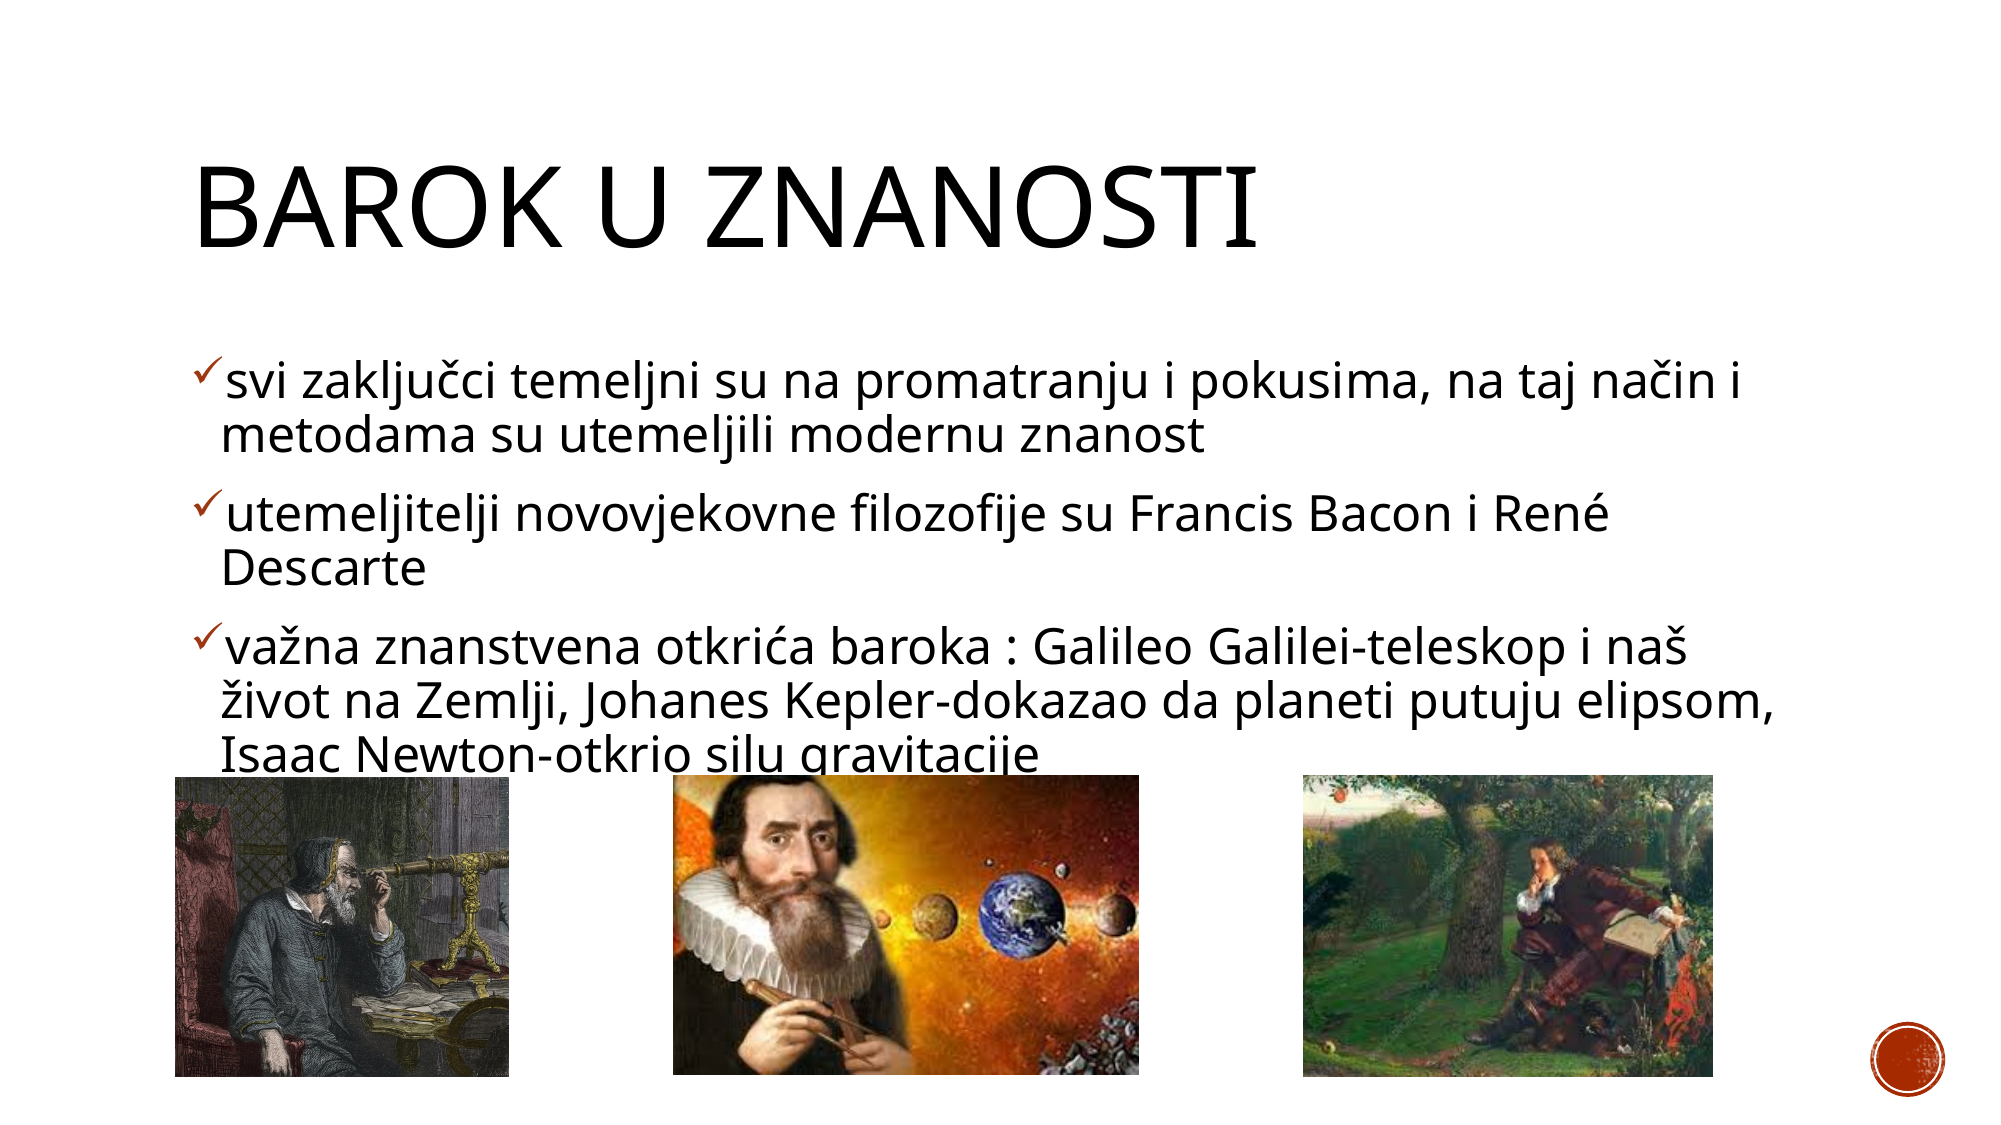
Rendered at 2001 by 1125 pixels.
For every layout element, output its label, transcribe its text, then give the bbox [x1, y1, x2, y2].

list svi zaključci temeljni su na promatranju i pokusima, na taj način i metodama su utemeljili modernu znanost utemeljitelji novovjekovne filozofije su Francis Bacon i René Descarte važna znanstvena otkrića baroka : Galileo Galilei-teleskop i naš život na Zemlji, Johanes Kepler-dokazao da planeti putuju elipsom, Isaac Newton-otkrio silu gravitacije [175, 348, 1826, 1013]
picture [673, 775, 1139, 1075]
picture [175, 777, 509, 1077]
picture [1303, 775, 1713, 1077]
title Barok u znanosti [175, 79, 1826, 344]
